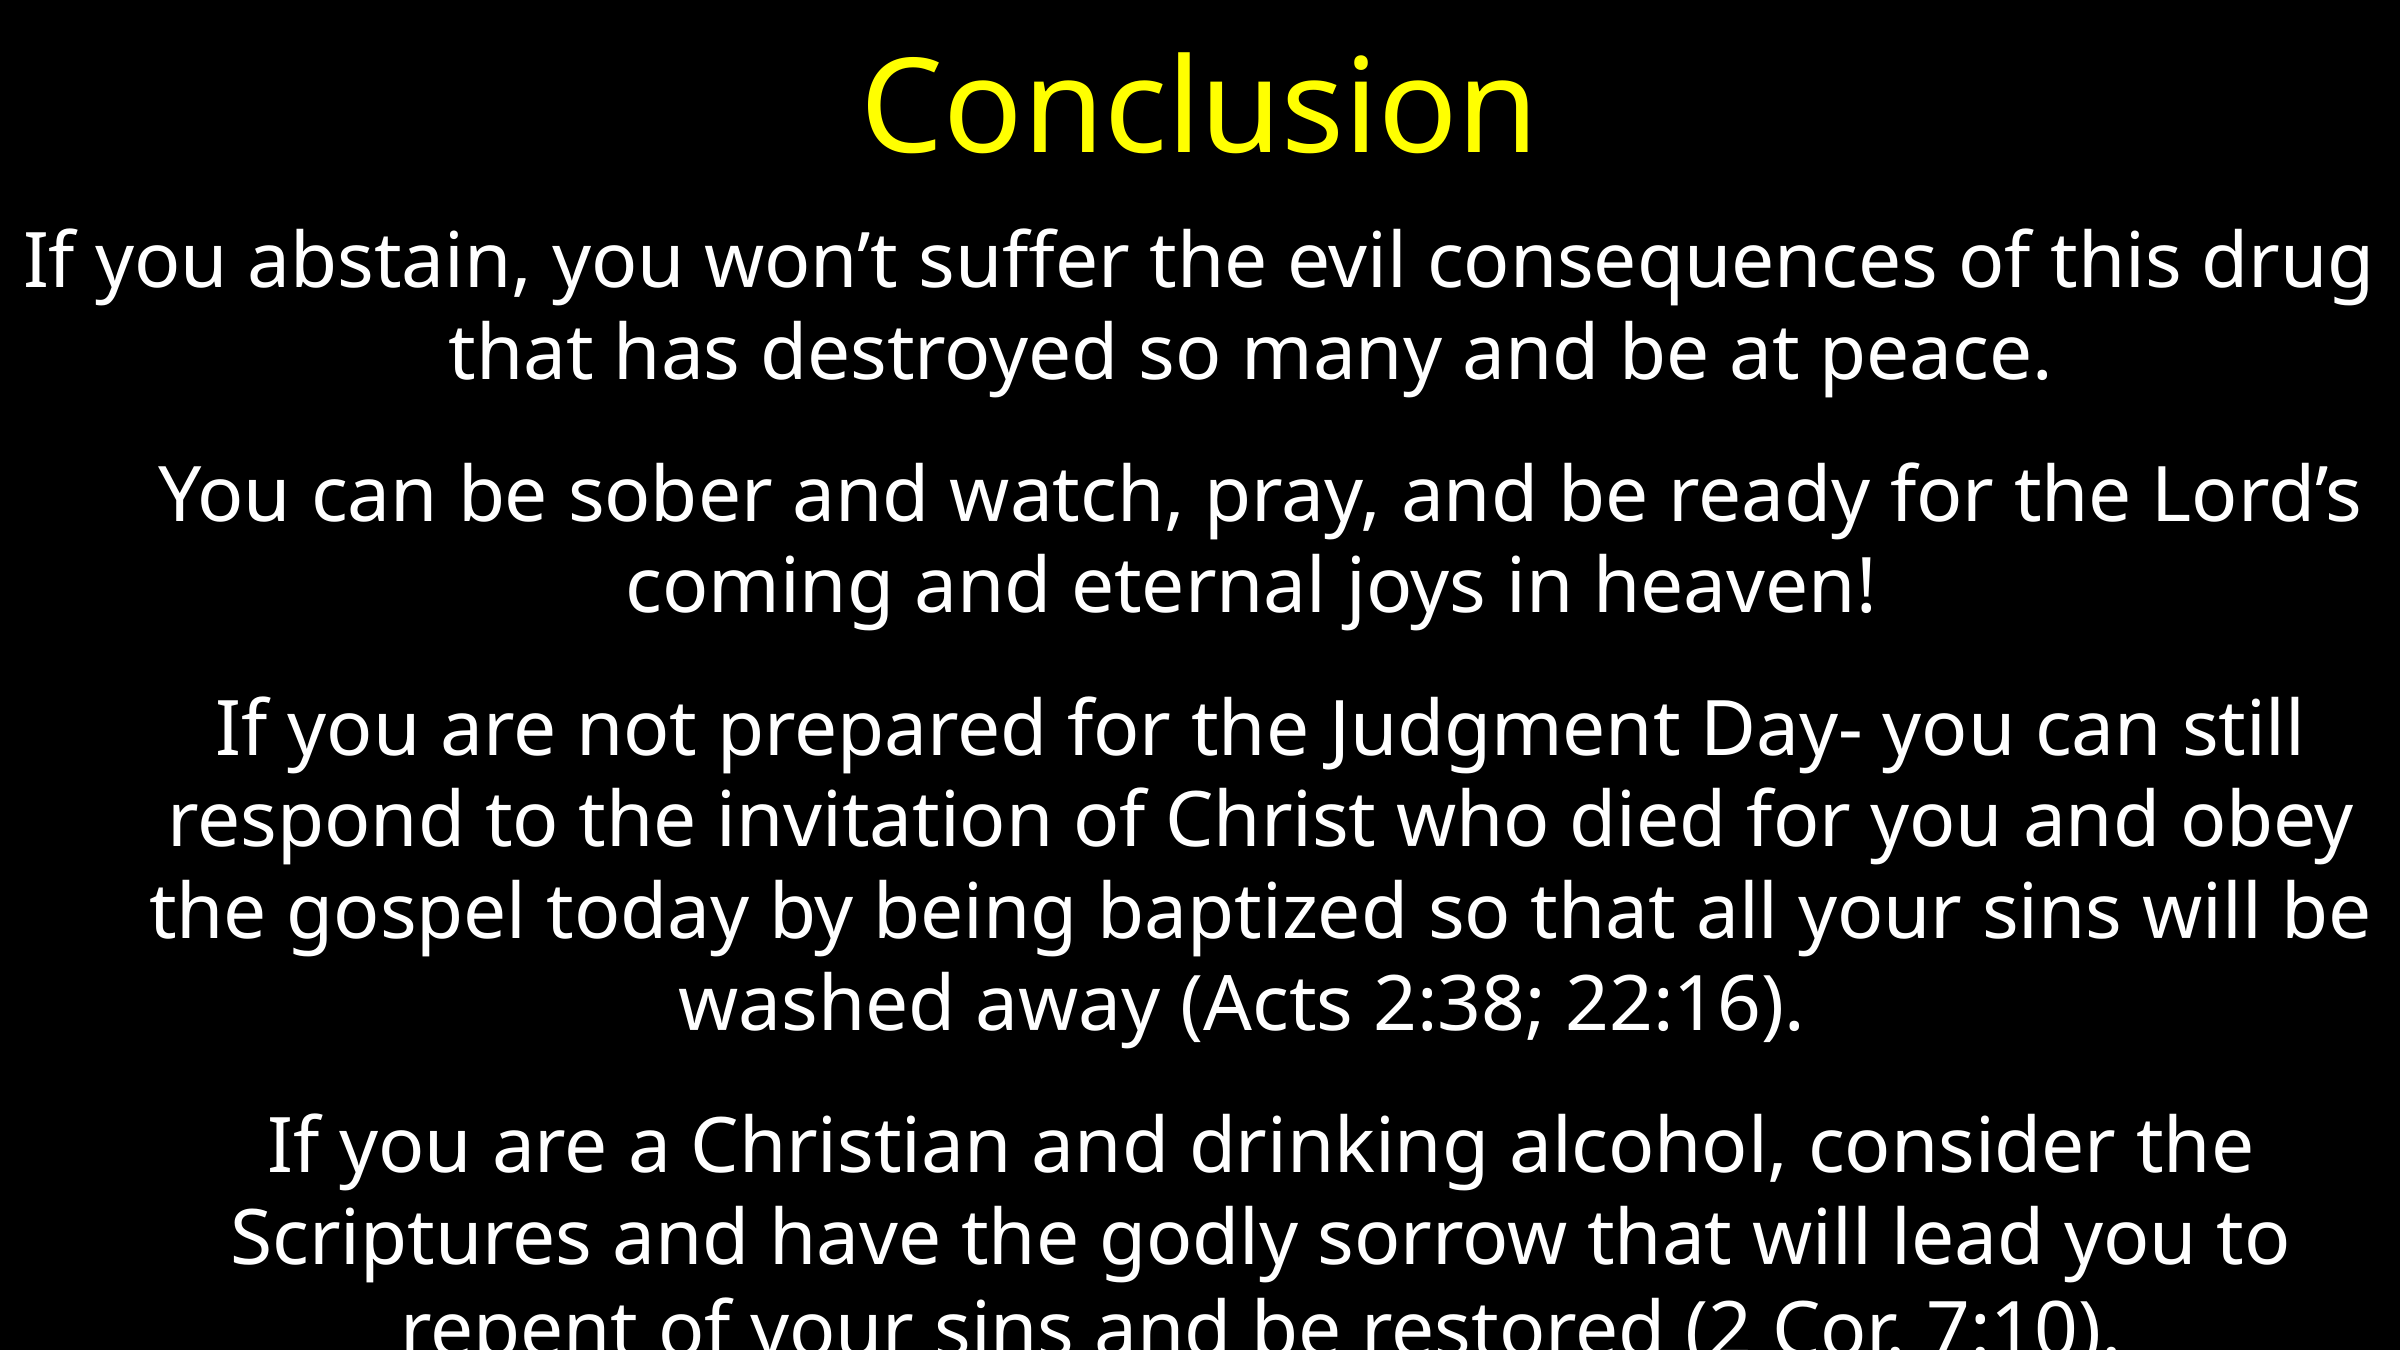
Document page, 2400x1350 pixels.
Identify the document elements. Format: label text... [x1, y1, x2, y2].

list If you abstain, you won’t suffer the evil consequences of this drug that has destroyed so many and be at peace. You can be sober and watch, pray, and be ready for the Lord’s coming and eternal joys in heaven! If you are not prepared for the Judgment Day- you can still respond to the invitation of Christ who died for you and obey the gospel today by being baptized so that all your sins will be washed away (Acts 2:38; 22:16). If you are a Christian and drinking alcohol, consider the Scriptures and have the godly sorrow that will lead you to repent of your sins and be restored (2 Cor. 7:10). [0, 200, 2400, 1350]
title Conclusion [0, 0, 2400, 200]
